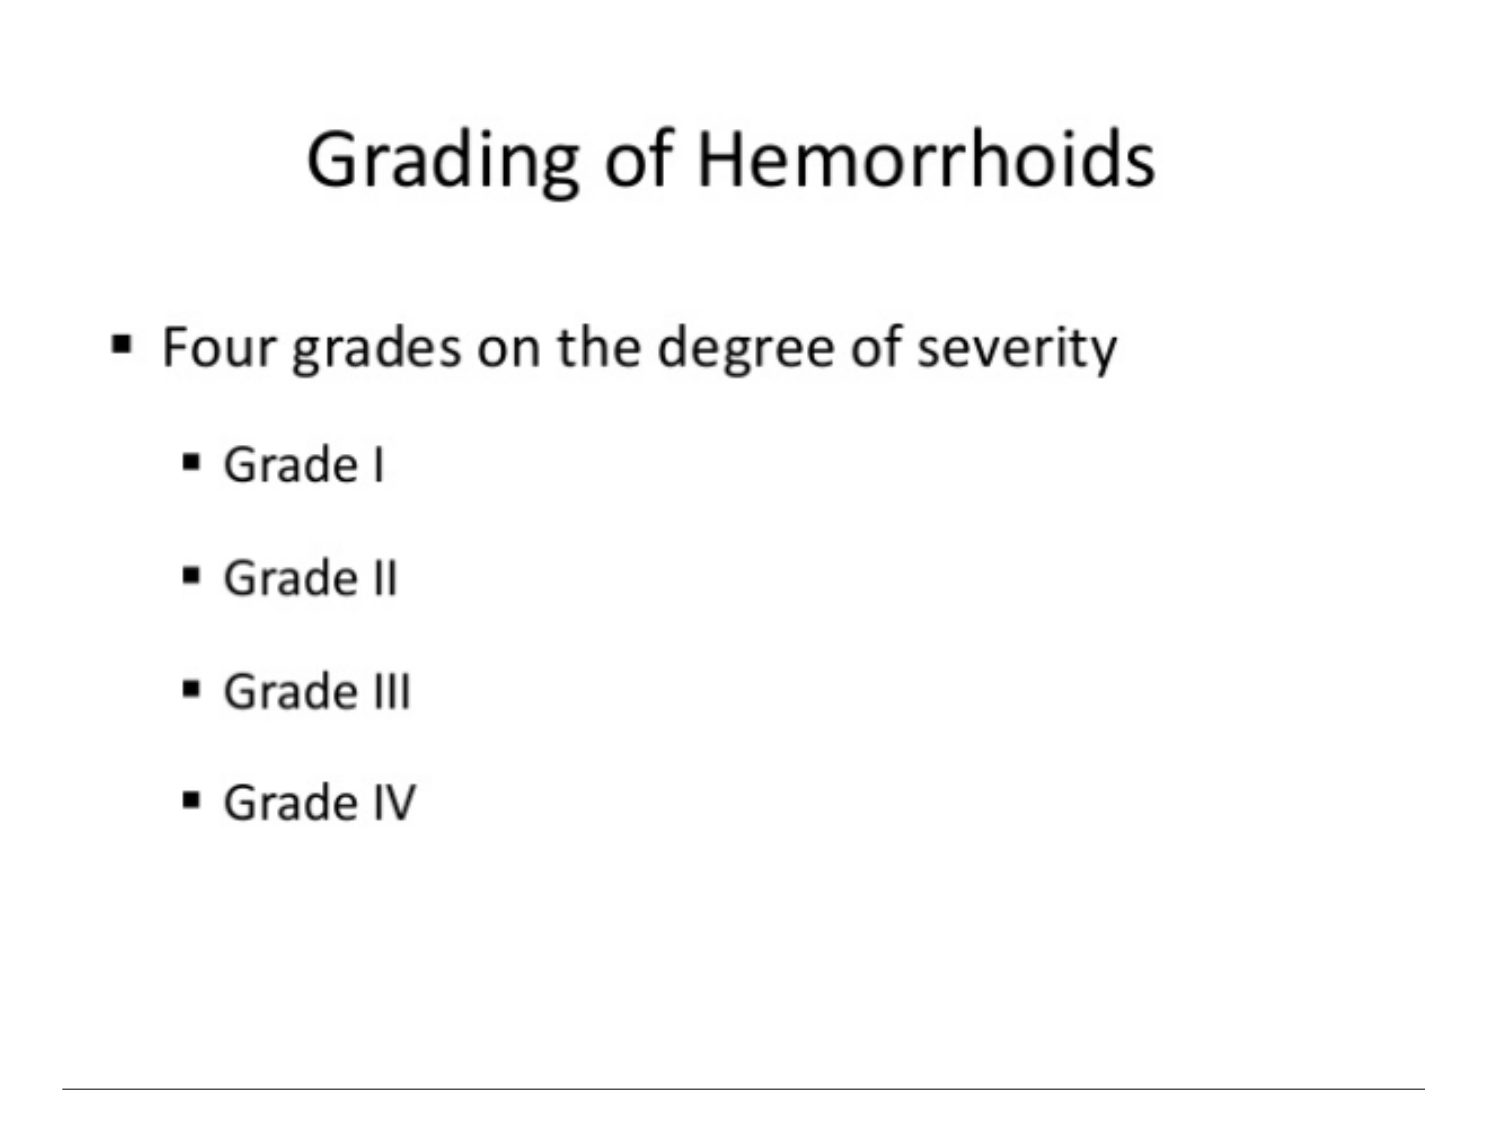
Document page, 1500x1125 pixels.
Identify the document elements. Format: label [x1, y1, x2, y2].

list [62, 49, 1426, 1090]
